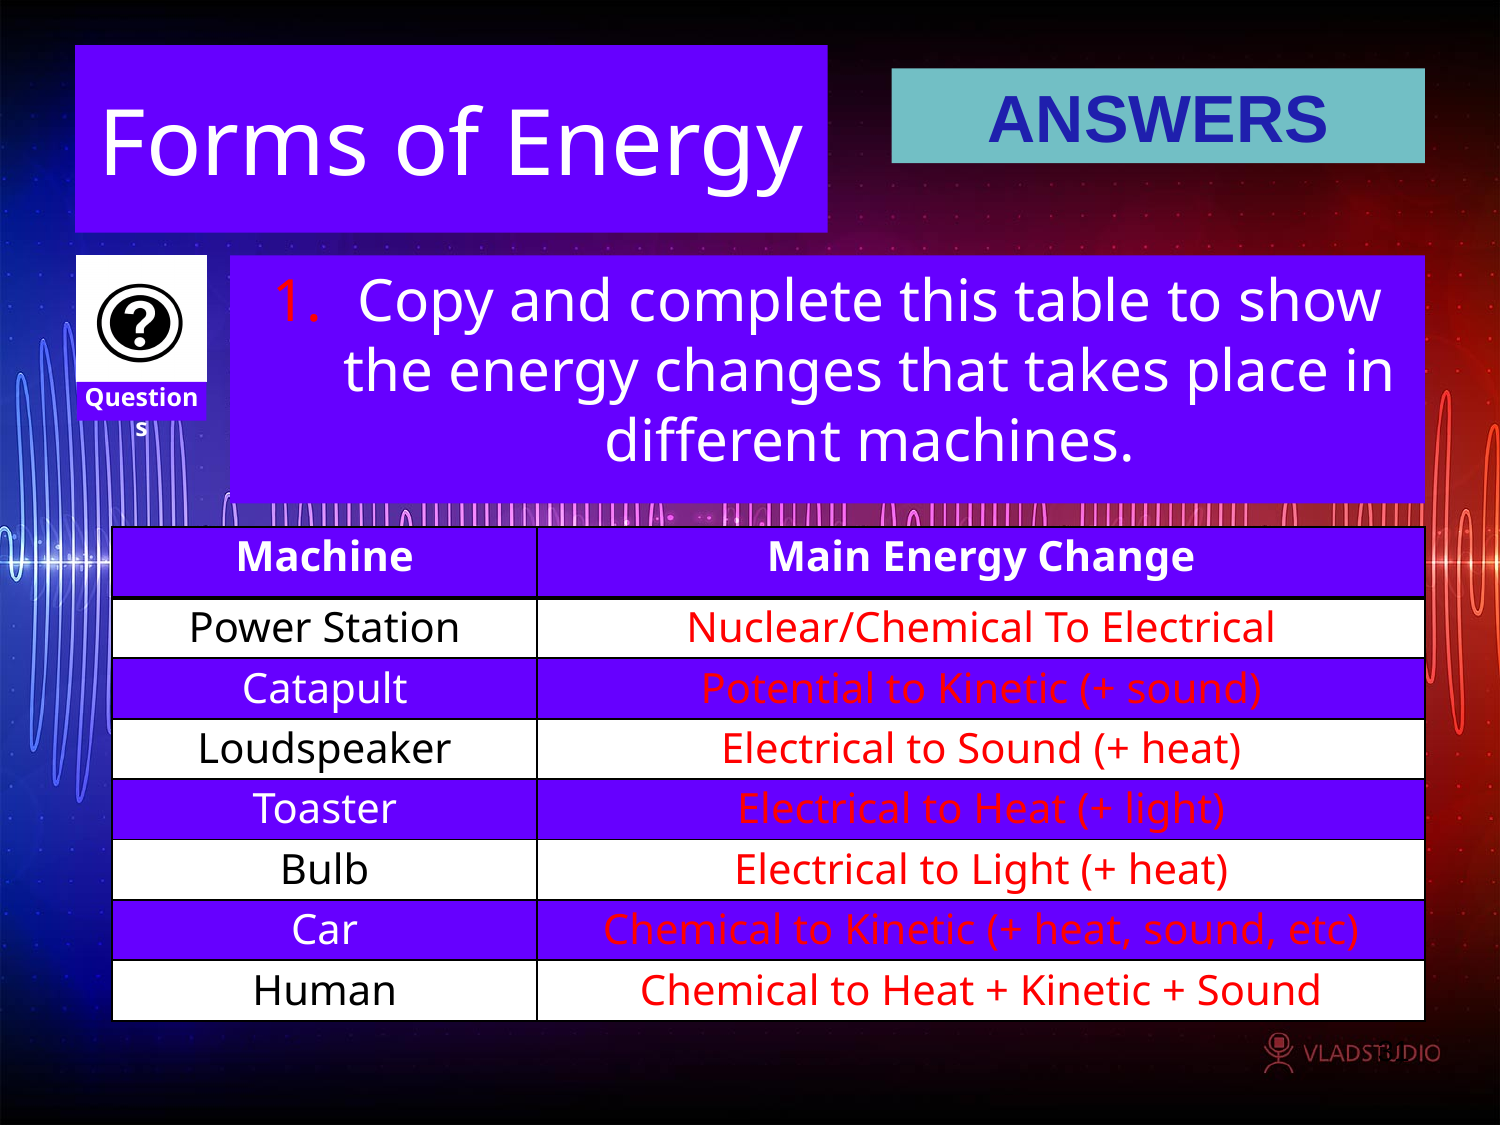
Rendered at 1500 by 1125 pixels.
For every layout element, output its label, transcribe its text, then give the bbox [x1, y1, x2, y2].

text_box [76, 255, 207, 421]
table_cell Car [113, 901, 536, 959]
table_cell Bulb [113, 840, 536, 899]
table_cell Toaster [113, 780, 536, 839]
table_cell Electrical to Light (+ heat) [538, 840, 1424, 899]
text_box ANSWERS [891, 68, 1425, 164]
table_cell Electrical to Heat (+ light) [538, 780, 1424, 839]
table_cell Potential to Kinetic (+ sound) [538, 659, 1424, 718]
table_header Machine [113, 528, 536, 596]
picture [0, 0, 1500, 1125]
slide_number 31 [1074, 1024, 1426, 1103]
table_cell Power Station [113, 600, 536, 657]
table_header Main Energy Change [538, 528, 1424, 596]
table_cell Chemical to Kinetic (+ heat, sound, etc) [538, 901, 1424, 959]
table_cell Catapult [113, 659, 536, 718]
table_cell Electrical to Sound (+ heat) [538, 720, 1424, 778]
table_cell Loudspeaker [113, 720, 536, 778]
table_cell Nuclear/Chemical To Electrical [538, 600, 1424, 657]
table_cell Human [113, 961, 536, 1020]
title Forms of Energy [75, 45, 828, 233]
table_cell Chemical to Heat + Kinetic + Sound [538, 961, 1424, 1020]
text_box Copy and complete this table to show the energy changes that takes place in different machines. [230, 255, 1425, 504]
